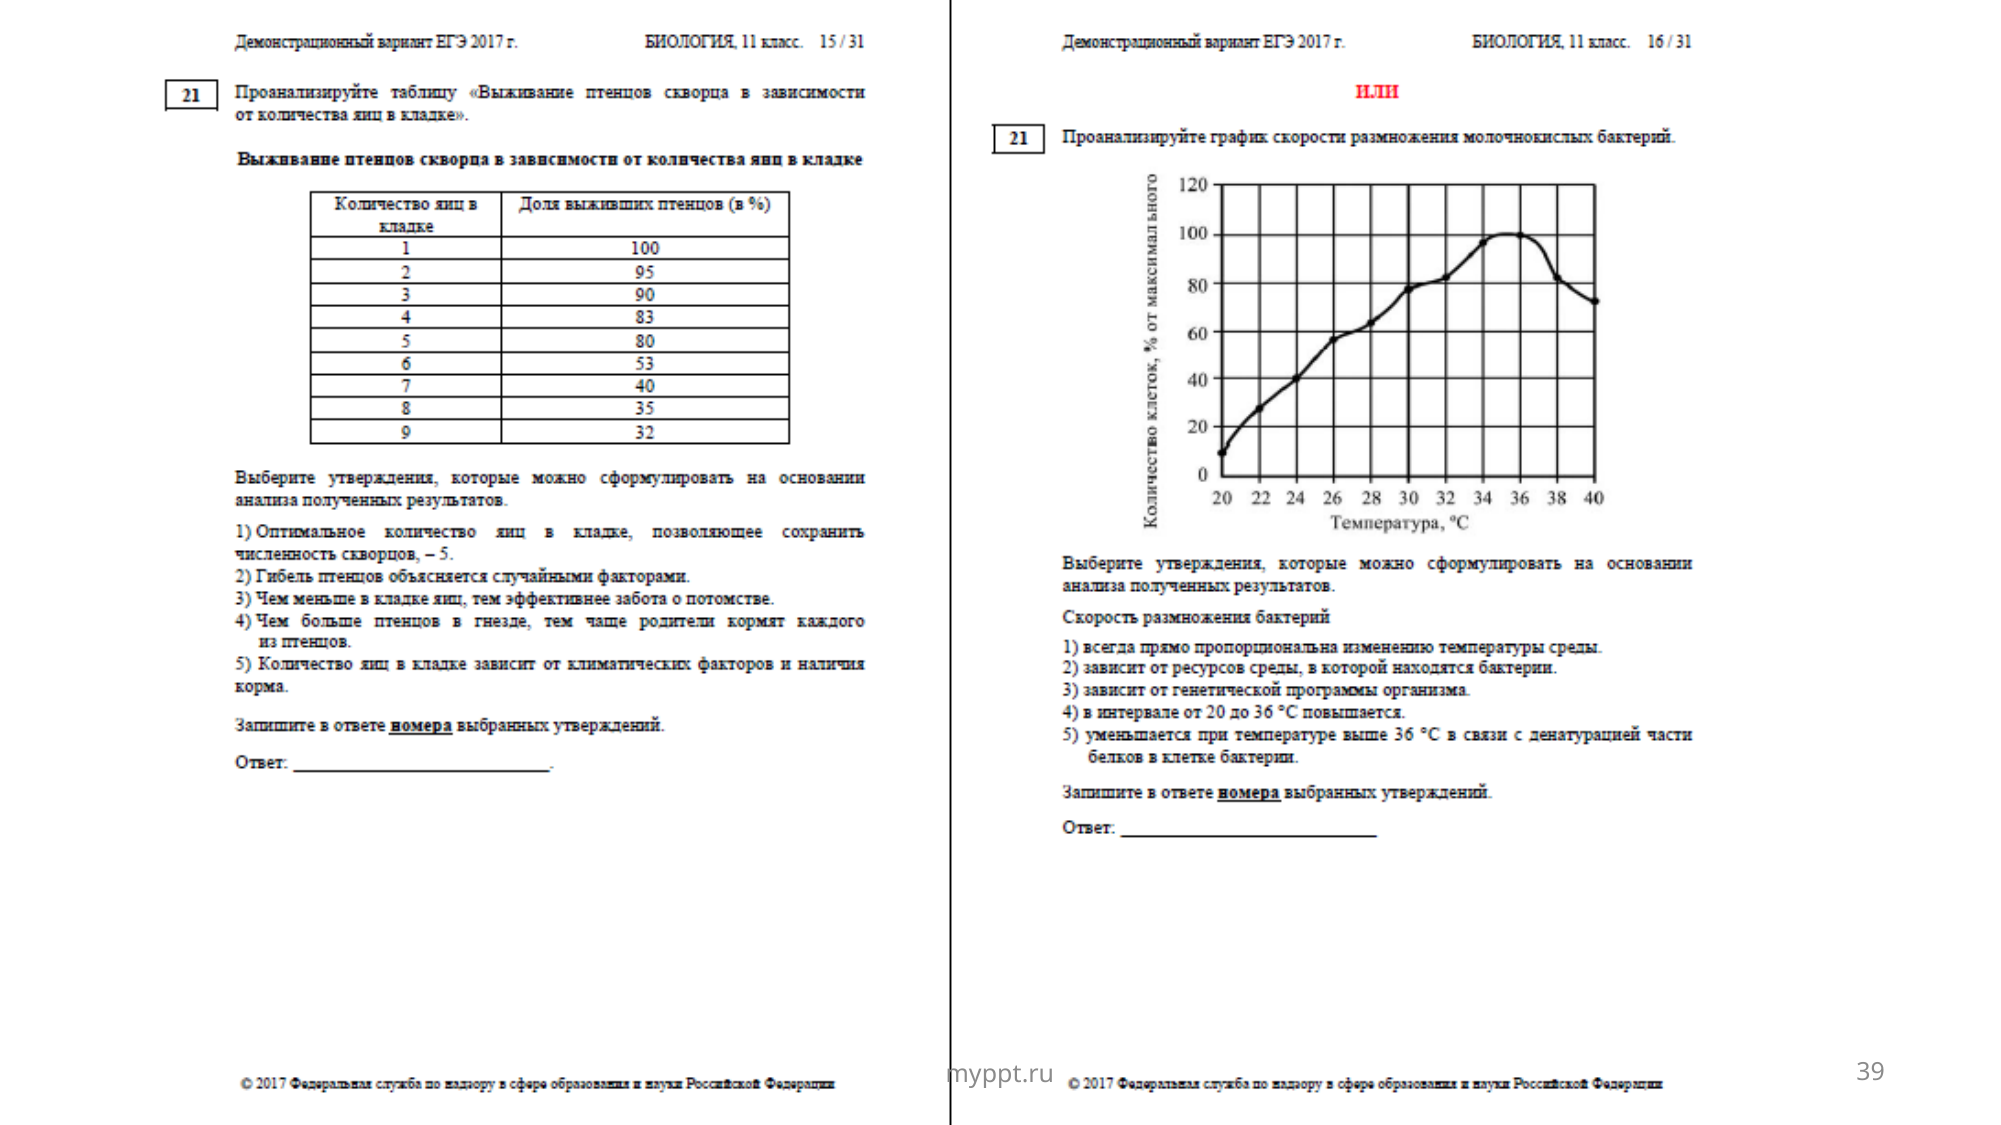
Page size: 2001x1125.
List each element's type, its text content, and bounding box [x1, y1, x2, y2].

picture [149, 0, 1724, 1125]
slide_number 39 [1727, 1042, 1900, 1103]
